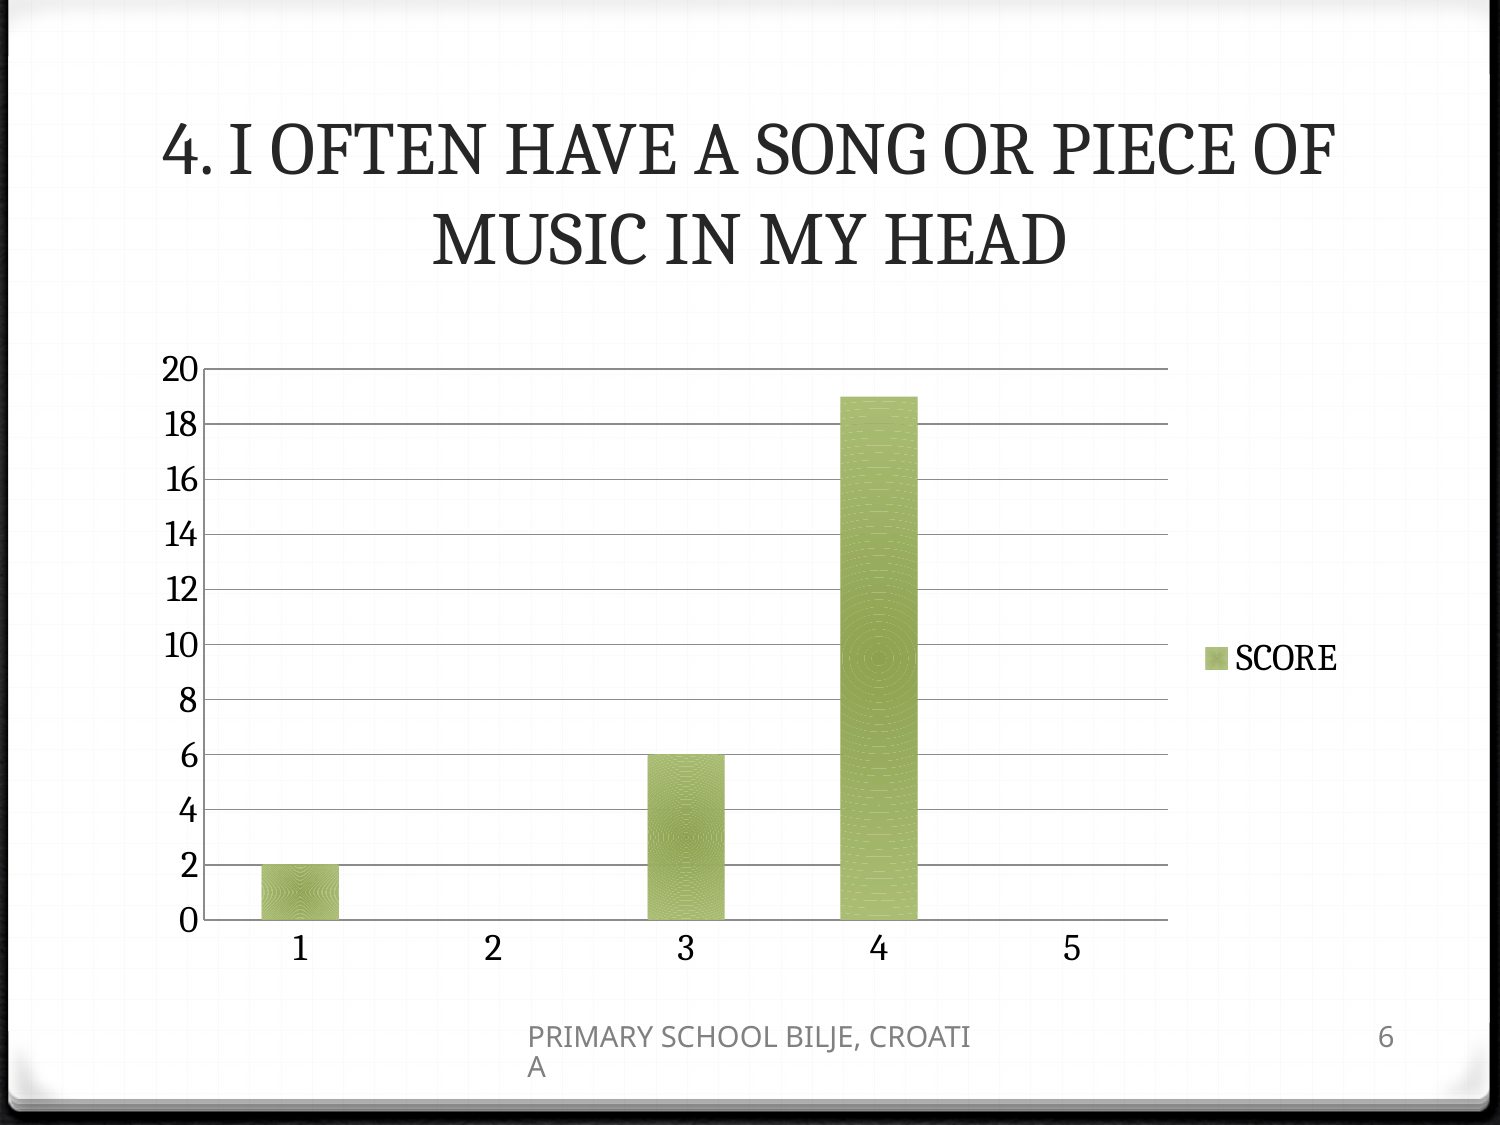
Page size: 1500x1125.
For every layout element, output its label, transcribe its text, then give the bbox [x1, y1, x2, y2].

footer PRIMARY SCHOOL BILJE, CROATIA [512, 1008, 988, 1069]
slide_number 6 [1059, 1008, 1410, 1069]
title 4. I OFTEN HAVE A SONG OR PIECE OF MUSIC IN MY HEAD [90, 71, 1410, 309]
picture [0, 0, 1500, 1125]
chart [137, 334, 1363, 983]
